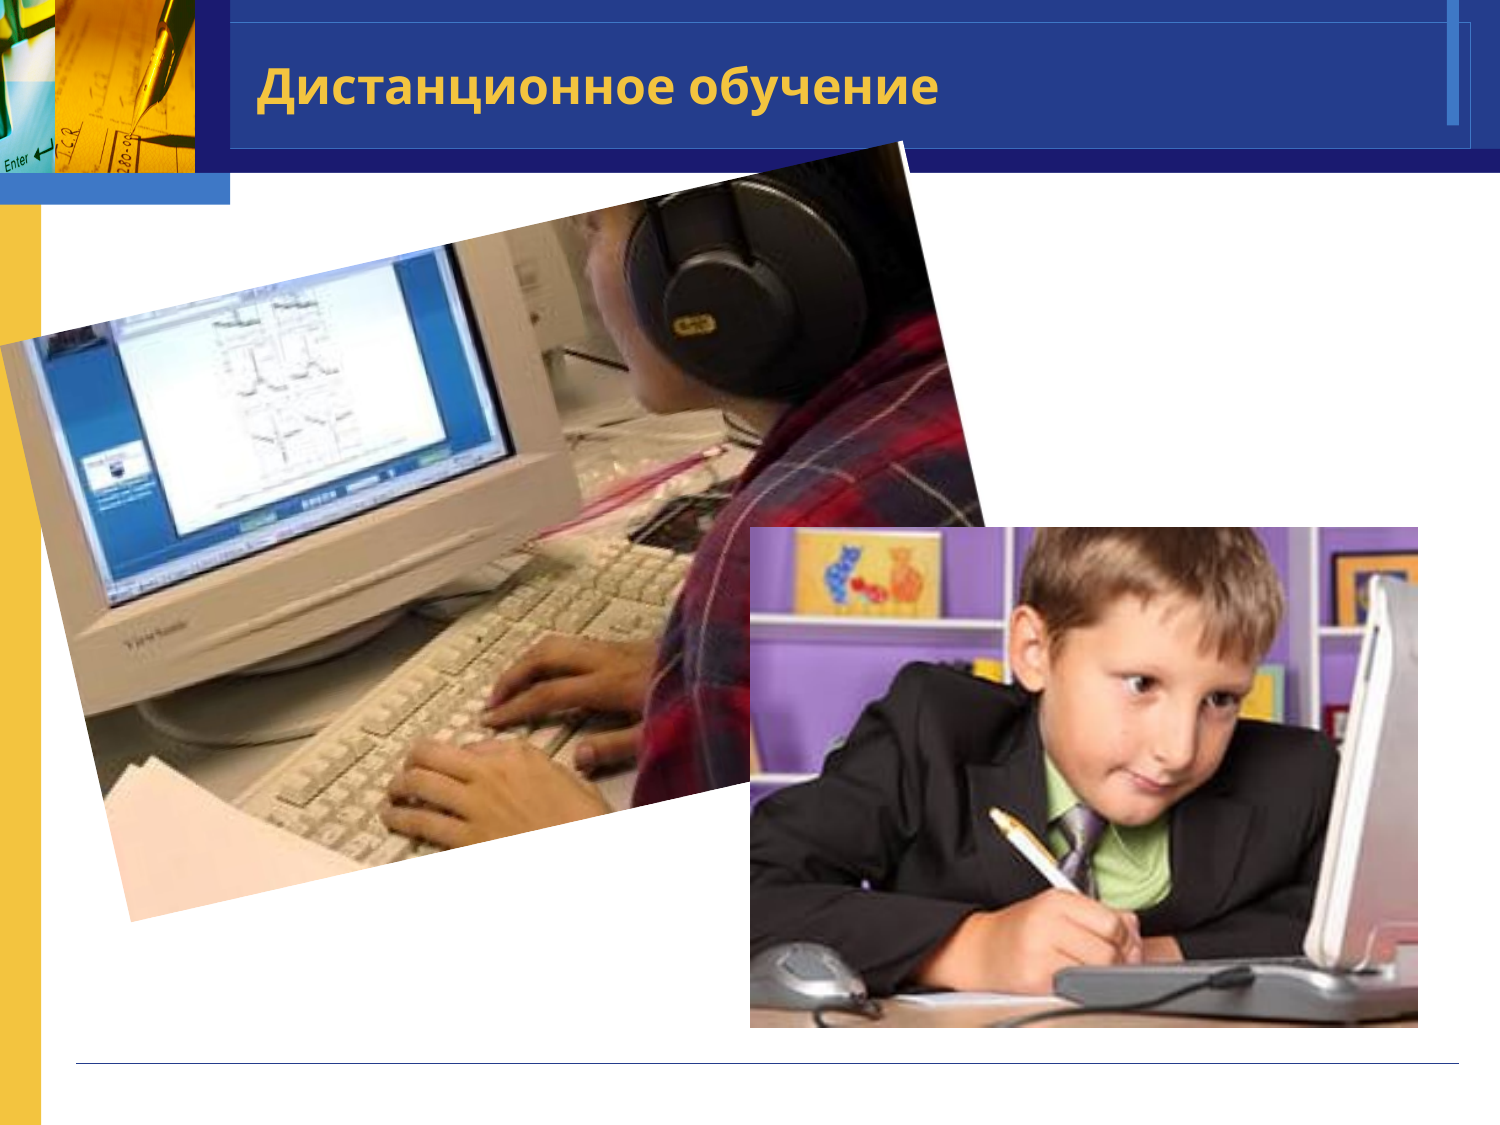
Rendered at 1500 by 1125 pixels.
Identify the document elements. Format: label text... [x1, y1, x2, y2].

title Дистанционное обучение [241, 38, 1413, 131]
picture [0, 0, 195, 173]
picture [0, 140, 1418, 1028]
